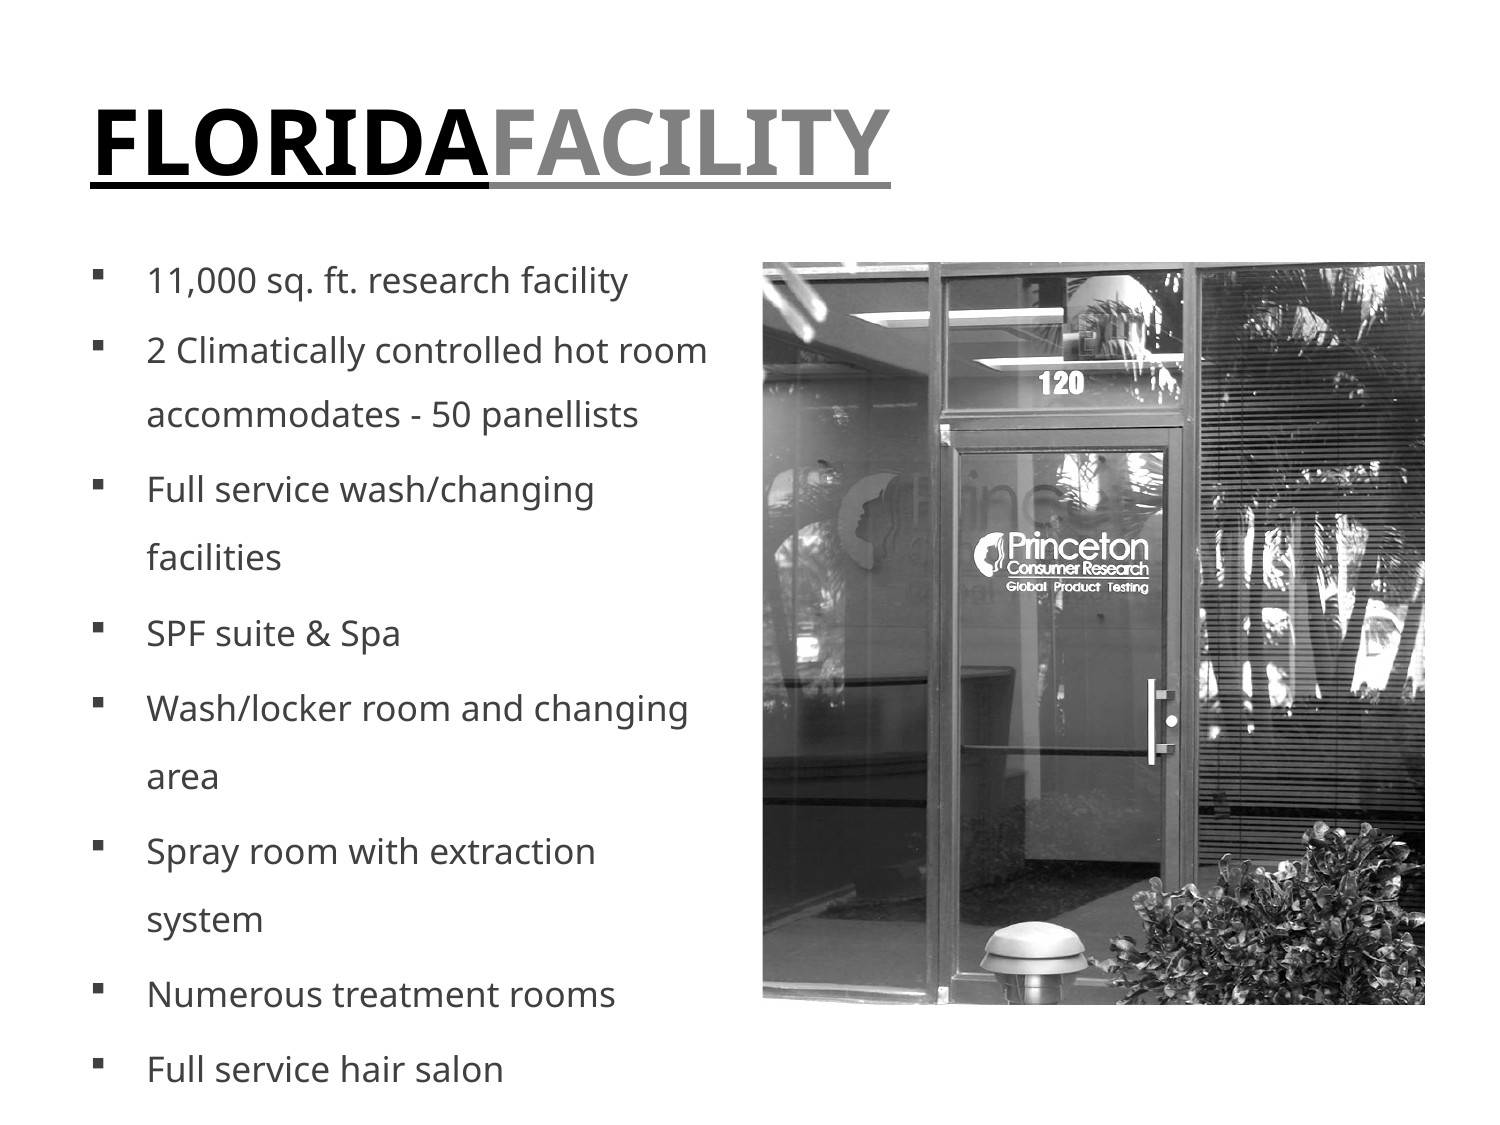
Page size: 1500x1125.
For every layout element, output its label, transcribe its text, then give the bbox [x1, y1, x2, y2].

title FLORIDAFACILITY [75, 45, 1425, 233]
list 11,000 sq. ft. research facility 2 Climatically controlled hot room accommodates - 50 panellists Full service wash/changing facilities SPF suite & Spa Wash/locker room and changing area Spray room with extraction system Numerous treatment rooms Full service hair salon Imaging suite (Visia CR) [75, 245, 738, 1040]
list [762, 262, 1426, 1006]
